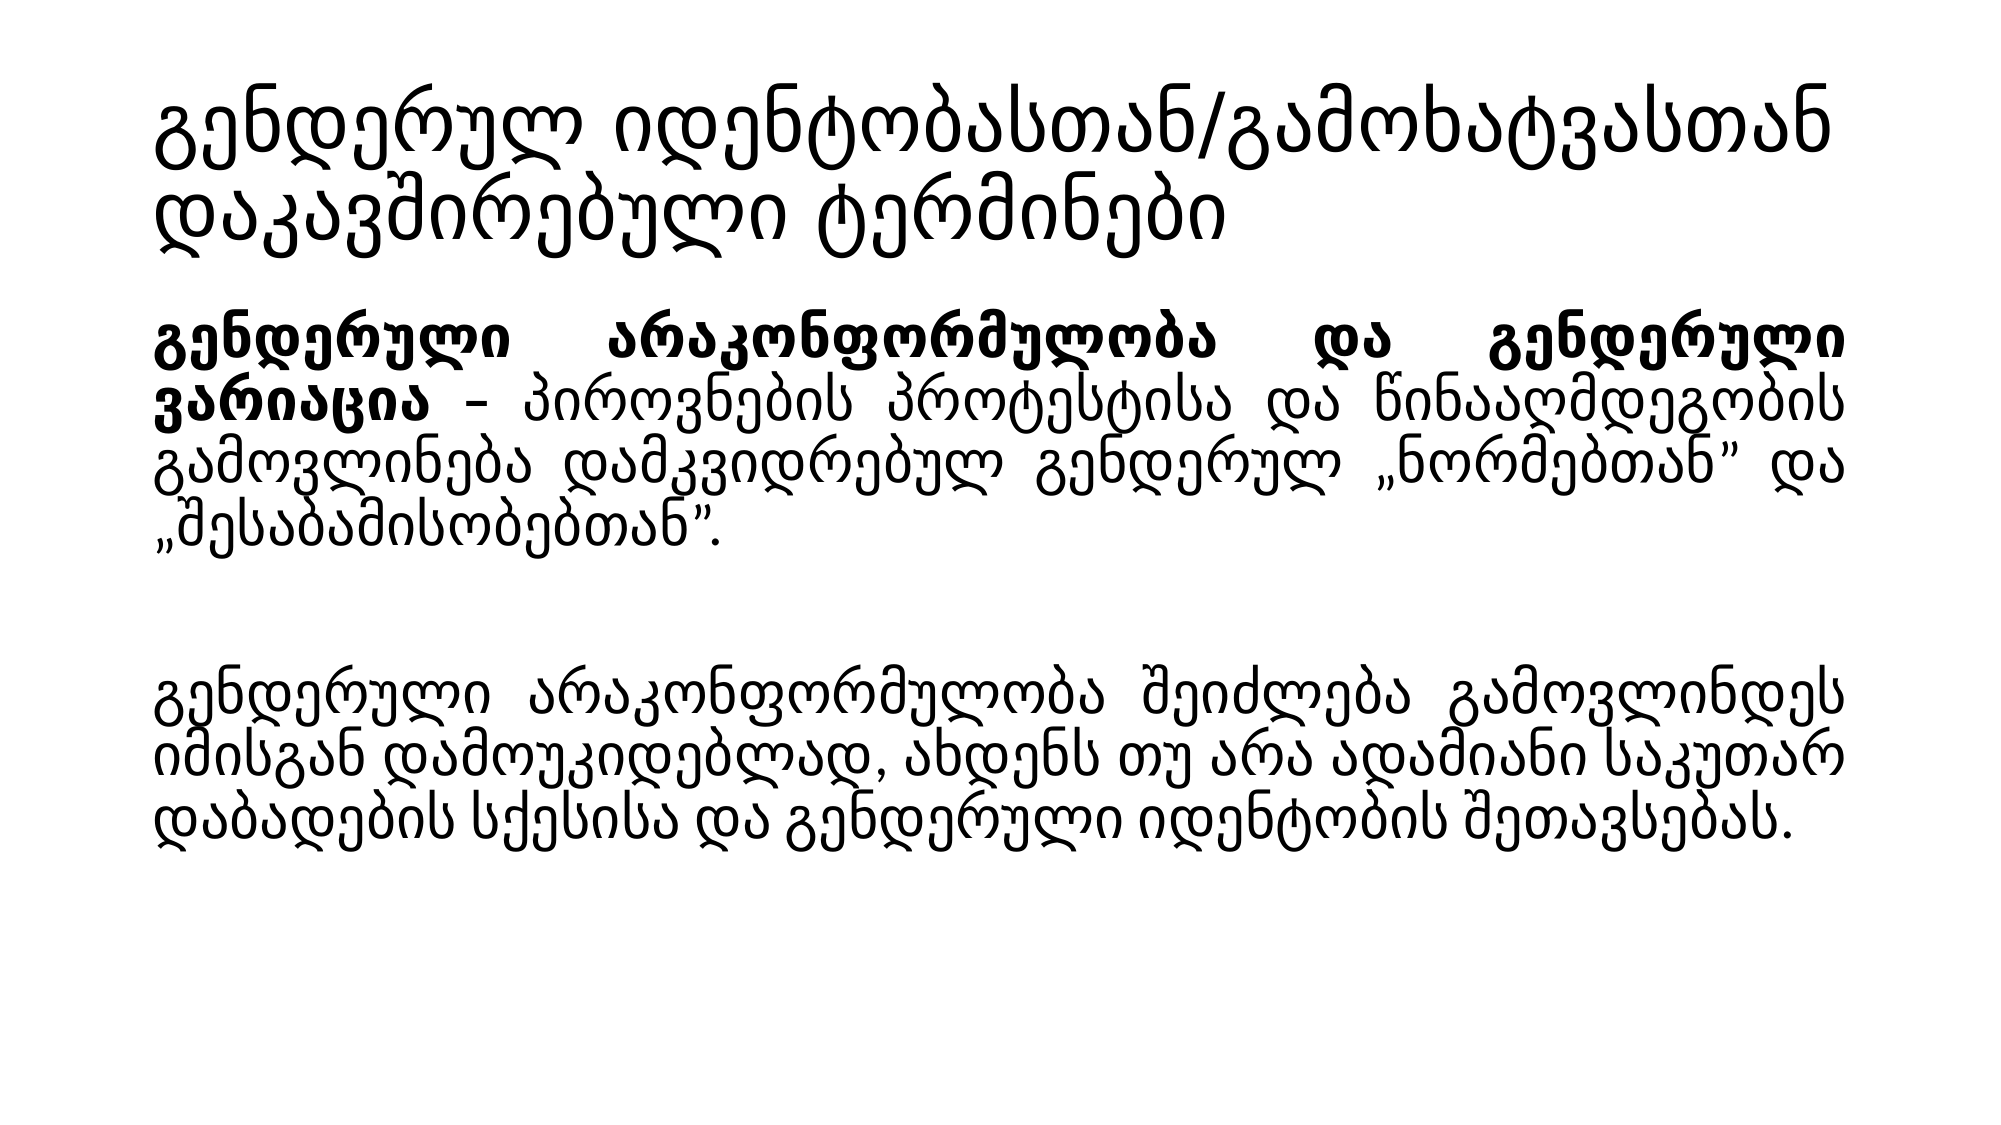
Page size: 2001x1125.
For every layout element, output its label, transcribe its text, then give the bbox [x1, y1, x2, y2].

title გენდერულ იდენტობასთან/გამოხატვასთან დაკავშირებული ტერმინები [137, 59, 1863, 278]
list გენდერული არაკონფორმულობა და გენდერული ვარიაცია – პიროვნების პროტესტისა და წინააღმდეგობის გამოვლინება დამკვიდრებულ გენდერულ „ნორმებთან” და „შესაბამისობებთან”. გენდერული არაკონფორმულობა შეიძლება გამოვლინდეს იმისგან დამოუკიდებლად, ახდენს თუ არა ადამიანი საკუთარ დაბადების სქესისა და გენდერული იდენტობის შეთავსებას. [137, 299, 1863, 1014]
